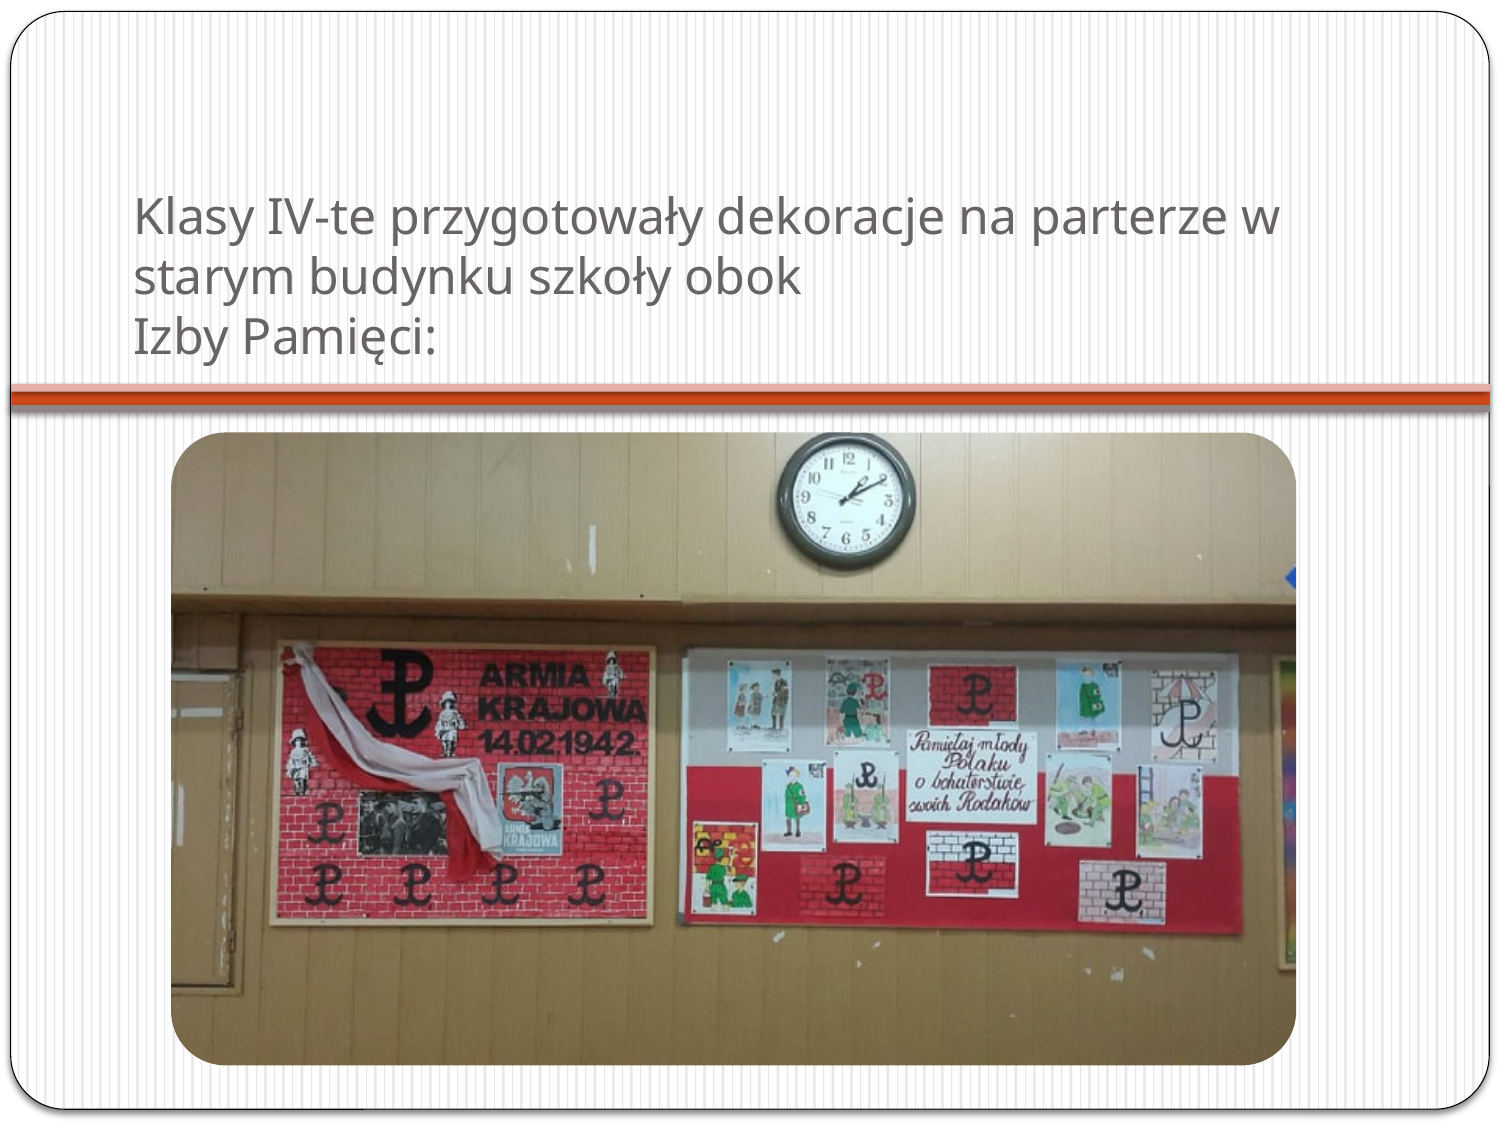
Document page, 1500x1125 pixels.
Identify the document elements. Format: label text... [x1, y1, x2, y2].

title Klasy IV-te przygotowały dekoracje na parterze w starym budynku szkoły obok Izby Pamięci: [118, 156, 1394, 380]
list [170, 432, 1297, 1066]
